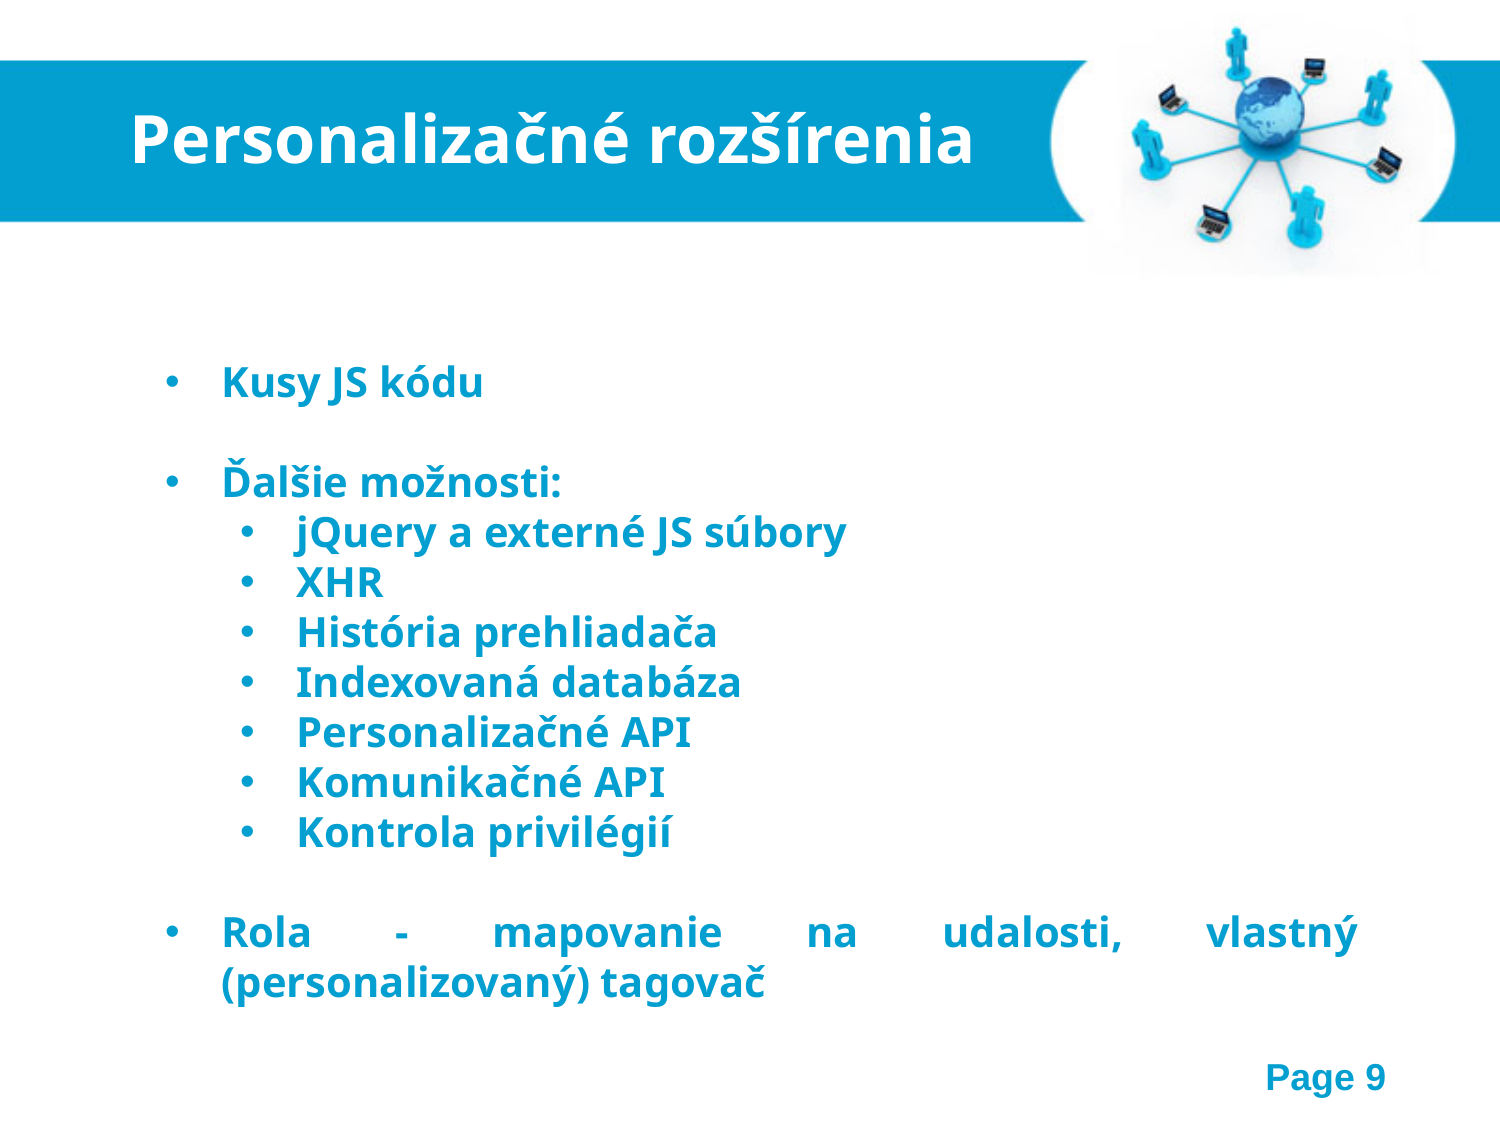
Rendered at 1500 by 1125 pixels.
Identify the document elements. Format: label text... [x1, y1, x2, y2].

text_box Kusy JS kódu Ďalšie možnosti: jQuery a externé JS súbory XHR História prehliadača Indexovaná databáza Personalizačné API Komunikačné API Kontrola privilégií Rola - mapovanie na udalosti, vlastný (personalizovaný) tagovač [135, 326, 1388, 1035]
text_box Personalizačné rozšírenia [115, 89, 992, 185]
picture [0, 0, 1500, 1125]
